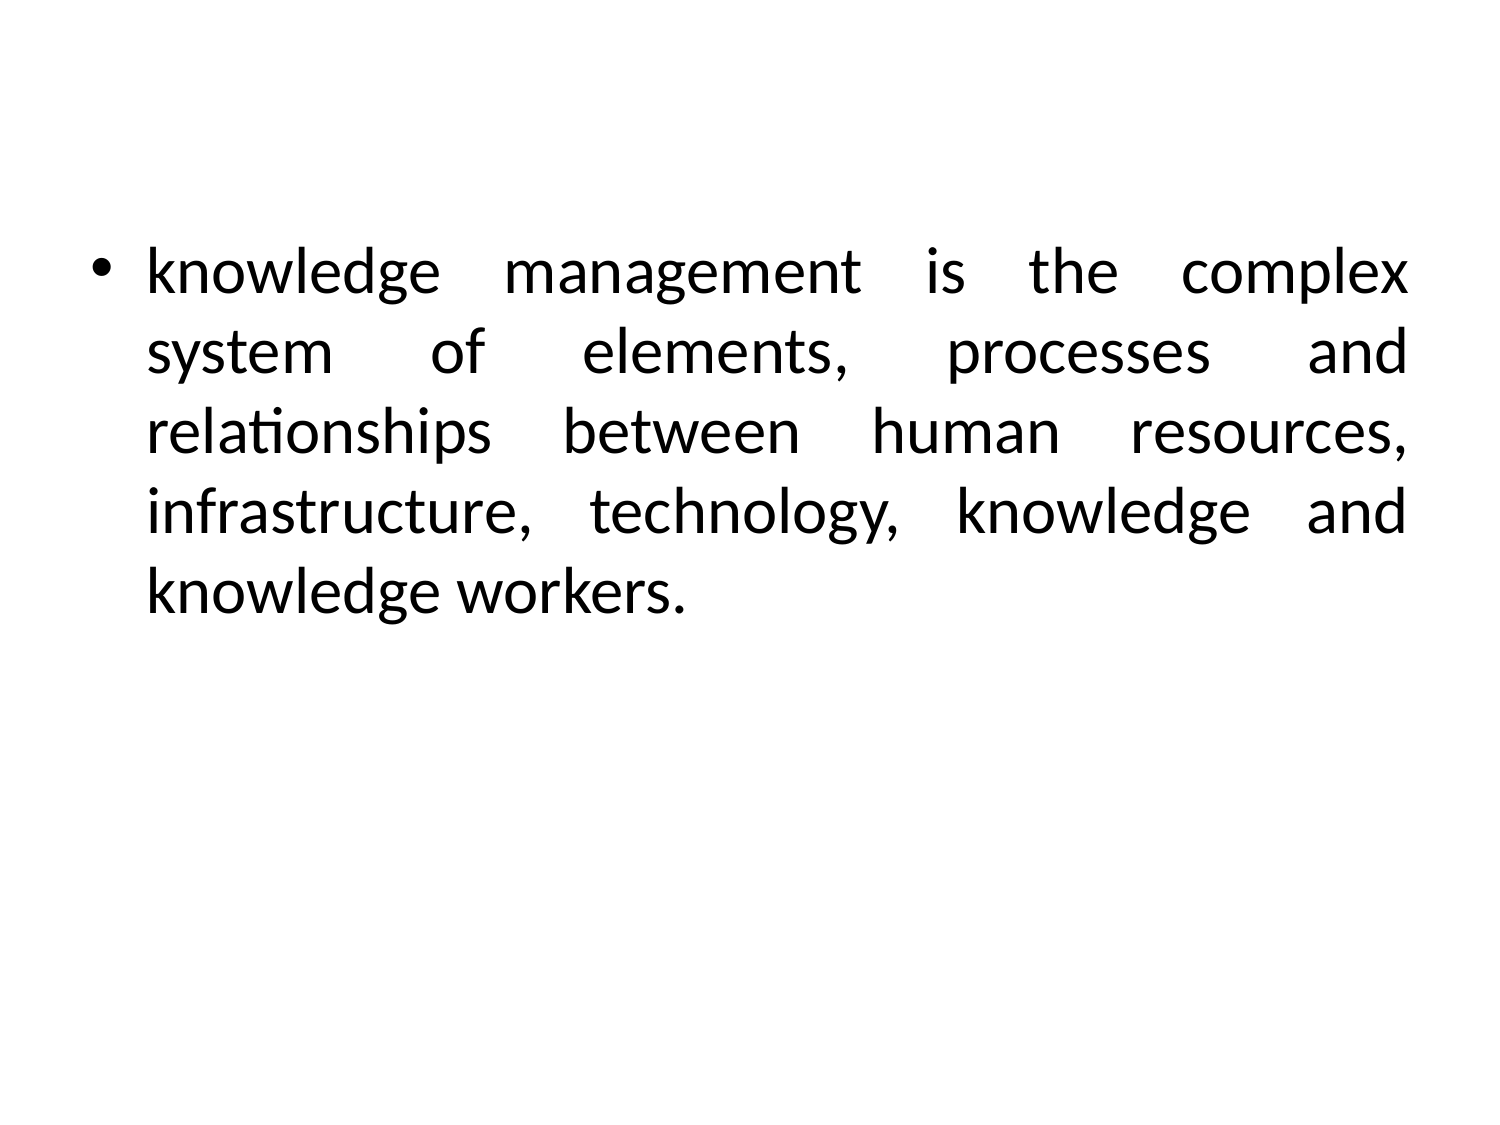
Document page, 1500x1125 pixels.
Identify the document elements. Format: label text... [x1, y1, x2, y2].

list knowledge management is the complex system of elements, processes and relationships between human resources, infrastructure, technology, knowledge and knowledge workers. [75, 125, 1425, 1005]
